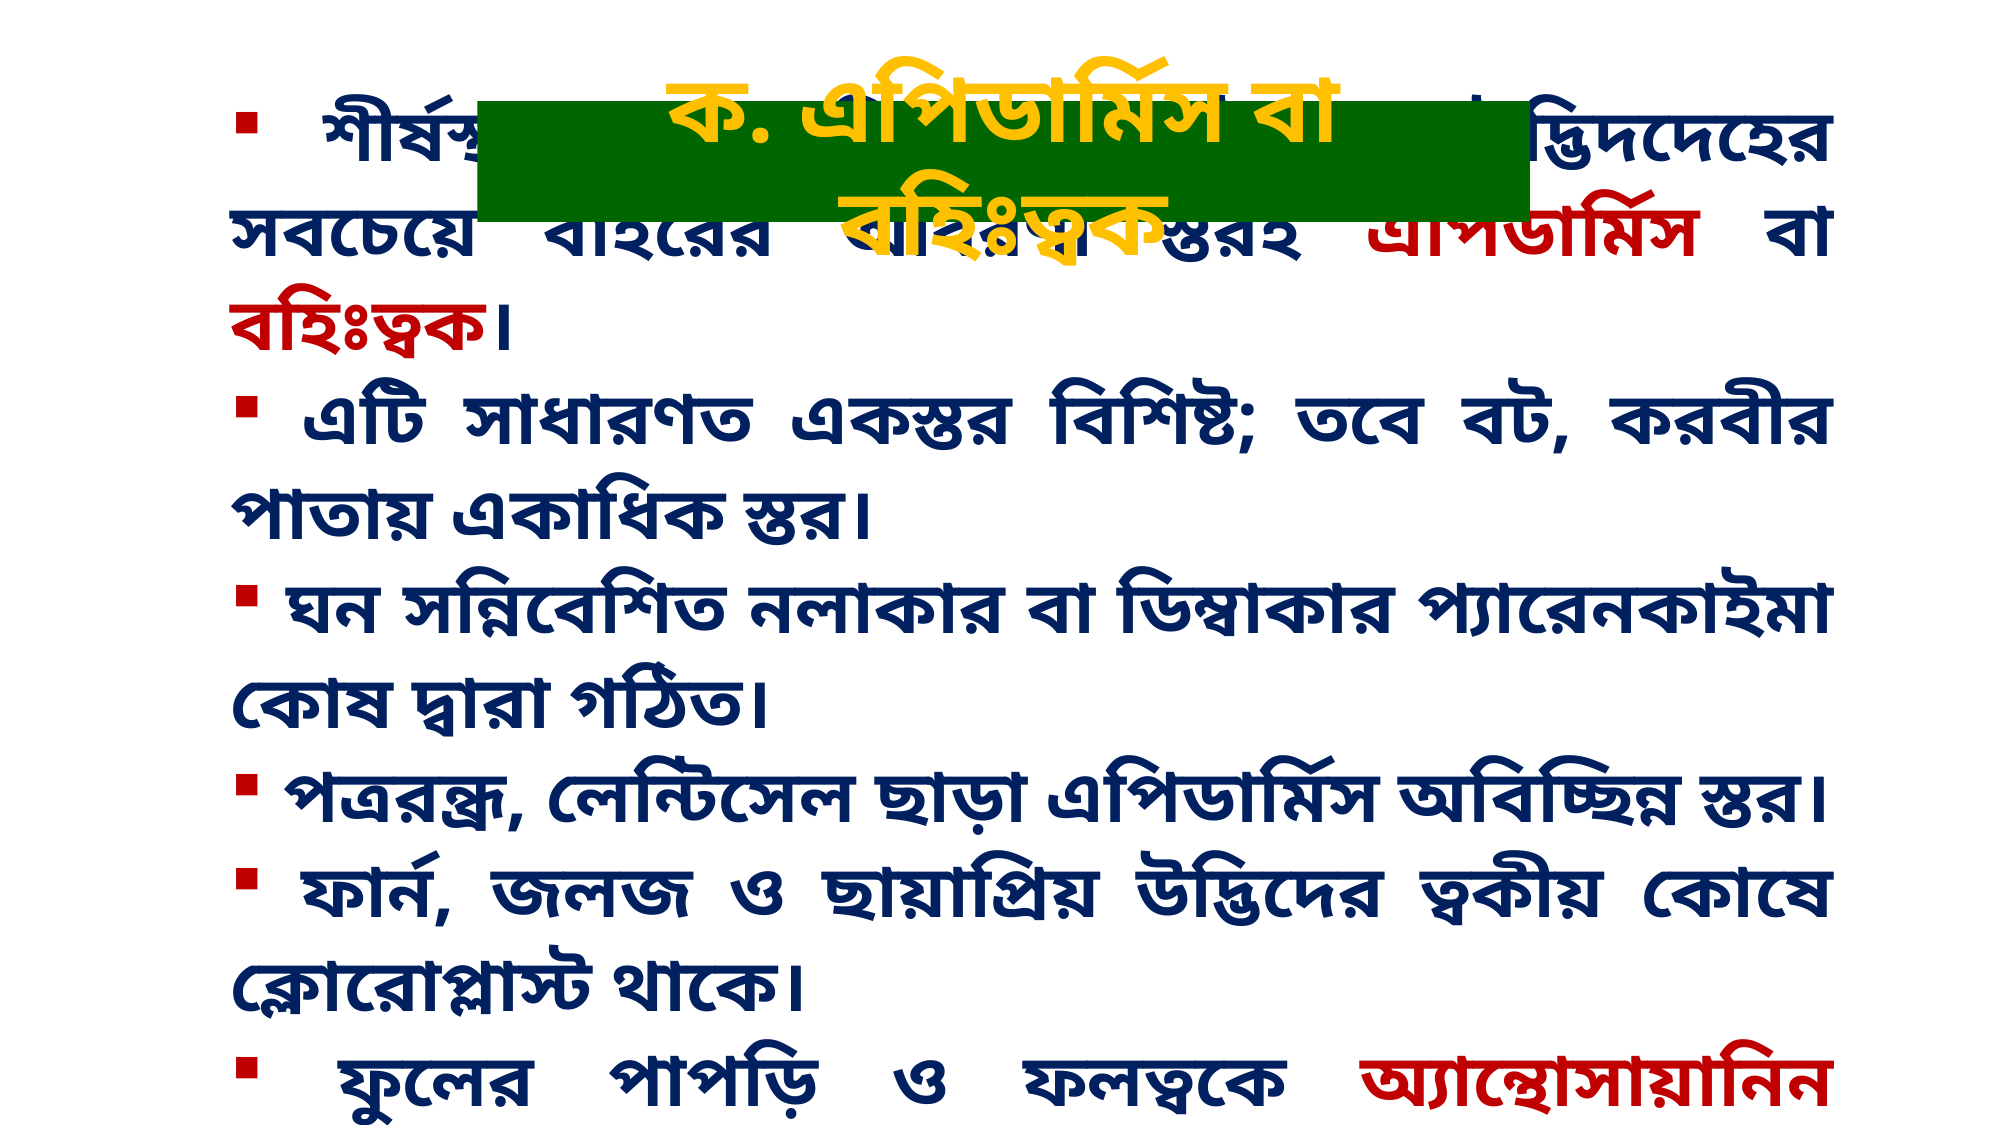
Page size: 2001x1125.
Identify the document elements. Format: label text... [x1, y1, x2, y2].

list শীর্ষস্থ ভাজক টিস্যু হতে উৎপন্ন উদ্ভিদদেহের সবচেয়ে বাইরের আবরণী স্তরই এপিডার্মিস বা বহিঃত্বক। এটি সাধারণত একস্তর বিশিষ্ট; তবে বট, করবীর পাতায় একাধিক স্তর। ঘন সন্নিবেশিত নলাকার বা ডিম্বাকার প্যারেনকাইমা কোষ দ্বারা গঠিত। পত্ররন্ধ্র, লেন্টিসেল ছাড়া এপিডার্মিস অবিচ্ছিন্ন স্তর। ফার্ন, জলজ ও ছায়াপ্রিয় উদ্ভিদের ত্বকীয় কোষে ক্লোরোপ্লাস্ট থাকে। ফুলের পাপড়ি ও ফলত্বকে অ্যান্থোসায়ানিন পিগমেন্ট থাকে। [215, 249, 1849, 1047]
text_box ক. এপিডার্মিস বা বহিঃত্বক [477, 101, 1530, 222]
